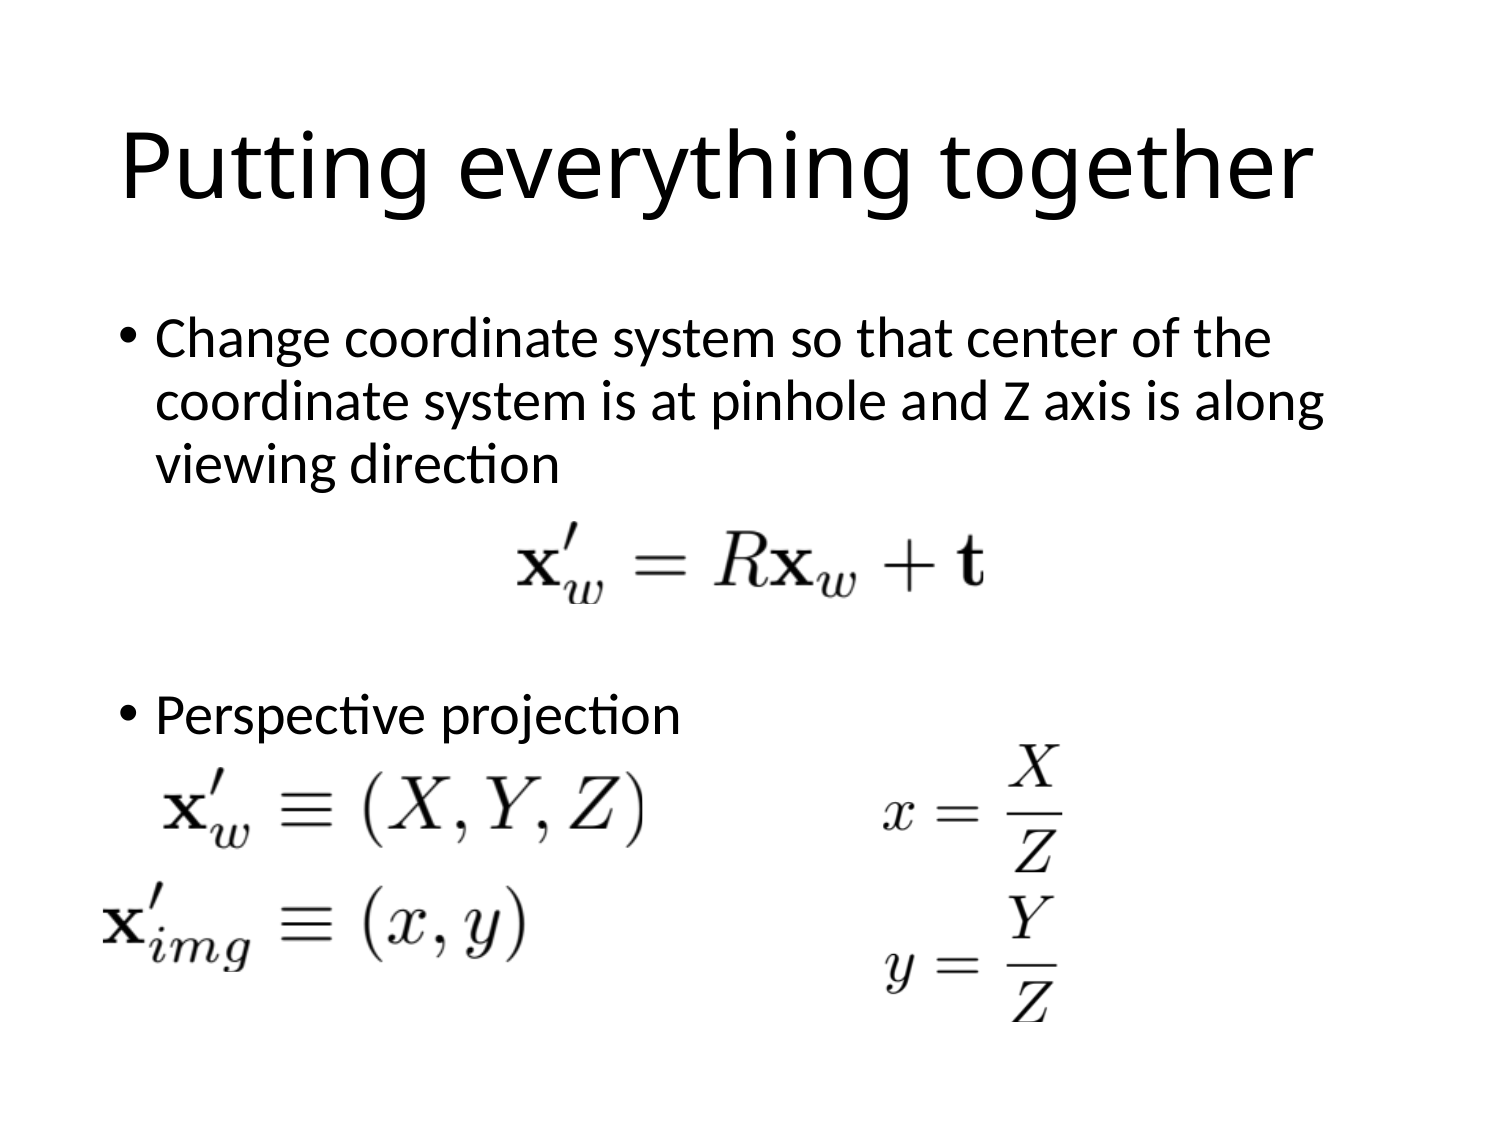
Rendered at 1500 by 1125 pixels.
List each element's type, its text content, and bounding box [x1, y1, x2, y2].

picture [102, 767, 643, 972]
picture [516, 521, 984, 604]
title Putting everything together [103, 59, 1397, 278]
picture [882, 744, 1063, 1022]
list Change coordinate system so that center of the coordinate system is at pinhole and Z axis is along viewing direction Perspective projection [103, 299, 1397, 1014]
